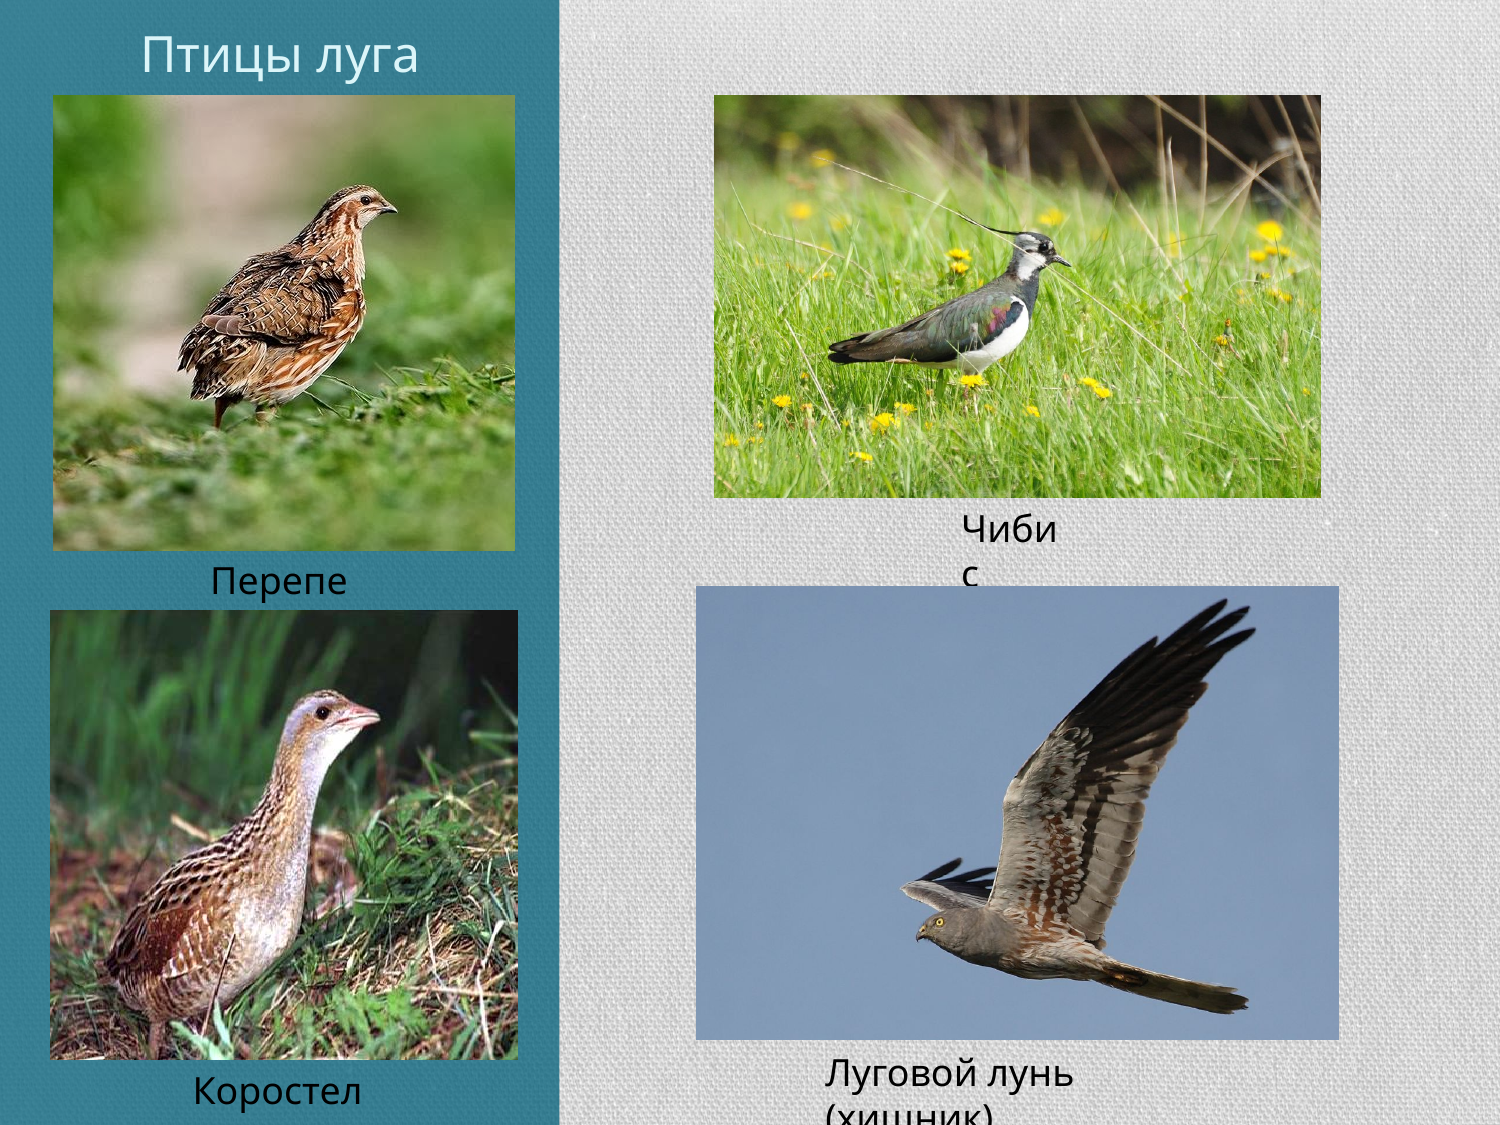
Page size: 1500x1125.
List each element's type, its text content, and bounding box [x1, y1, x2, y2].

text_box Чибис [946, 507, 1089, 584]
title Птицы луга [0, 0, 561, 90]
text_box Коростель [177, 1071, 391, 1125]
text_box Перепел [195, 562, 373, 608]
picture [714, 94, 1321, 498]
picture [52, 94, 516, 551]
picture [49, 610, 519, 1060]
picture [695, 585, 1339, 1040]
text_box Луговой лунь (хищник) [810, 1050, 1225, 1125]
